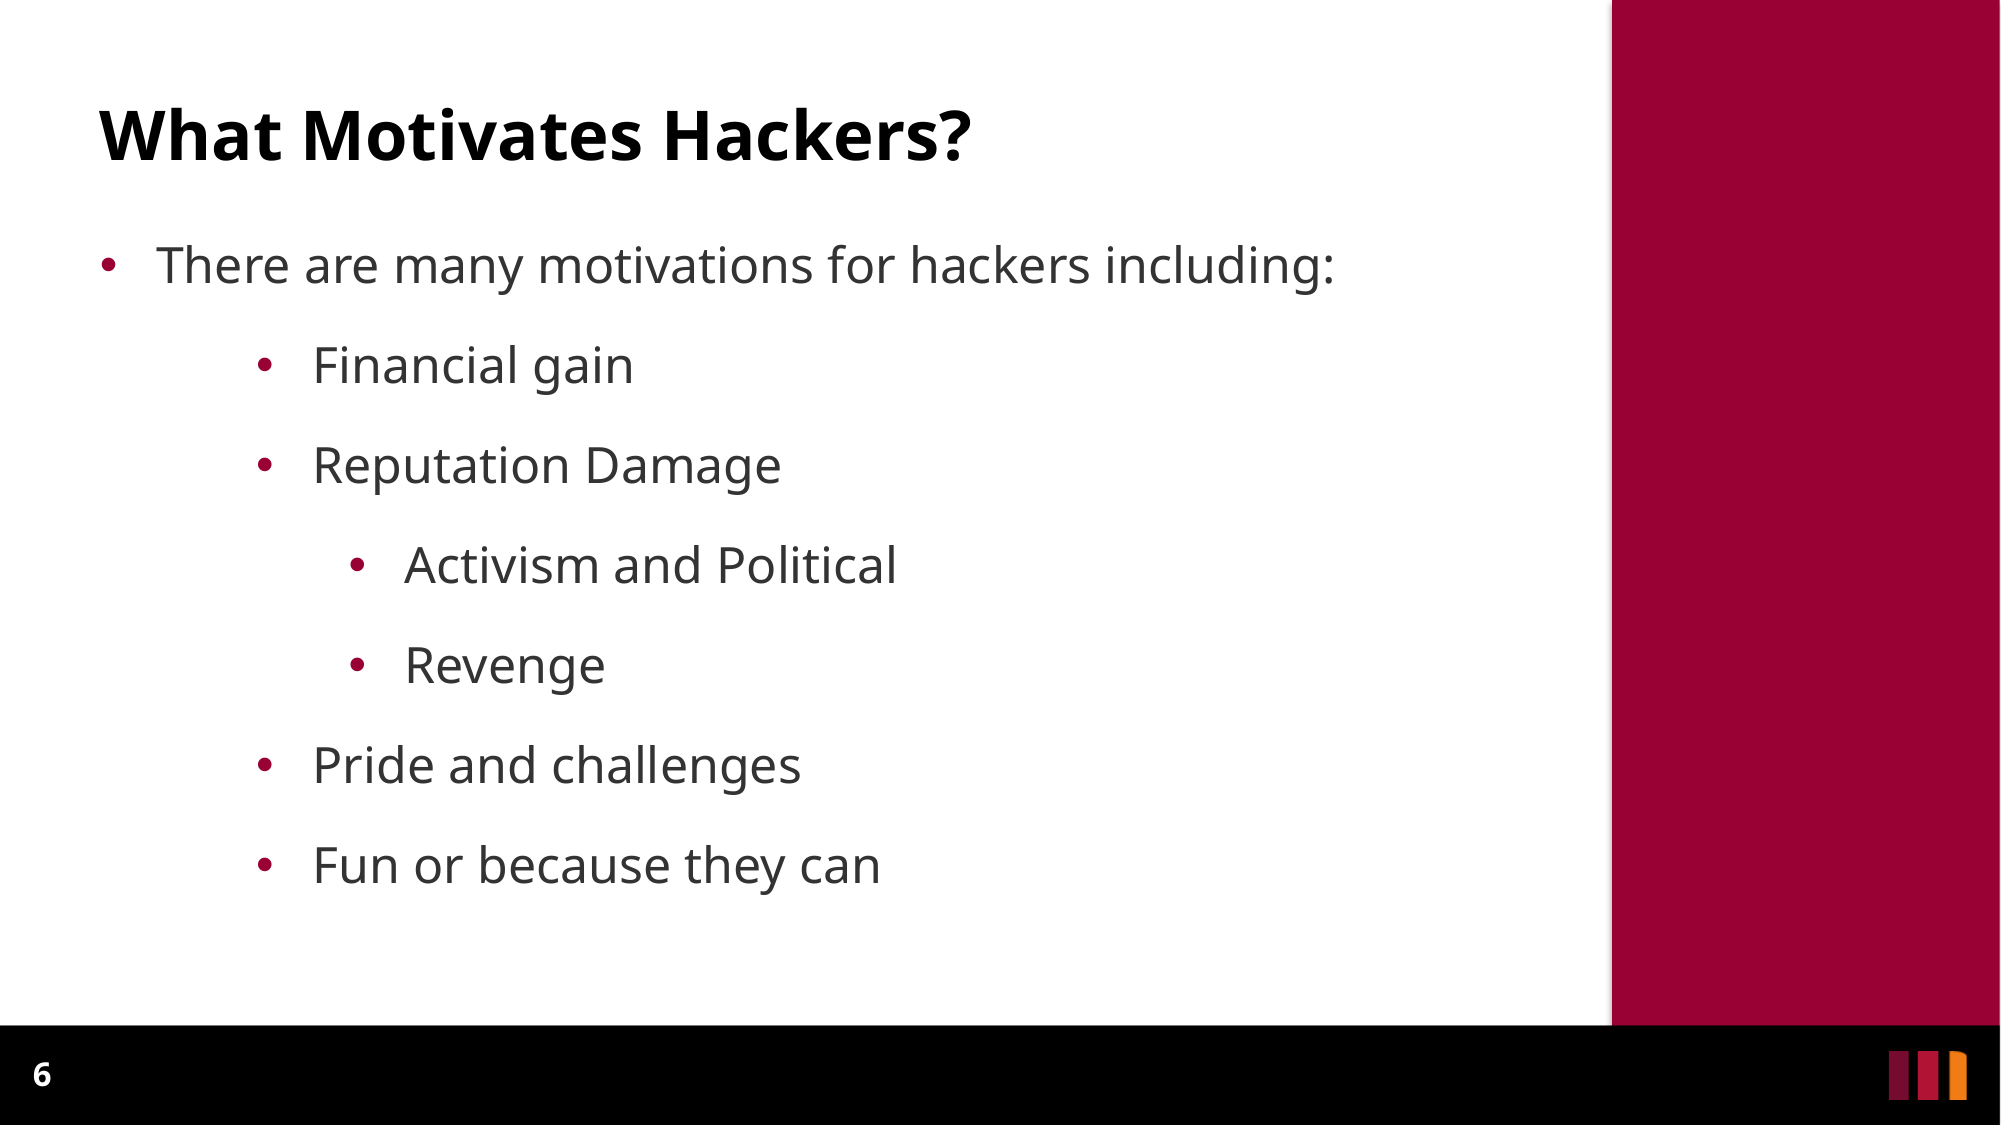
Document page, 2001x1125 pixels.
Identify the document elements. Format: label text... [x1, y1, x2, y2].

slide_number 6 [32, 1045, 98, 1106]
list There are many motivations for hackers including: Financial gain Reputation Damage Activism and Political Revenge Pride and challenges Fun or because they can [99, 203, 1529, 927]
title What Motivates Hackers? [99, 82, 1577, 201]
